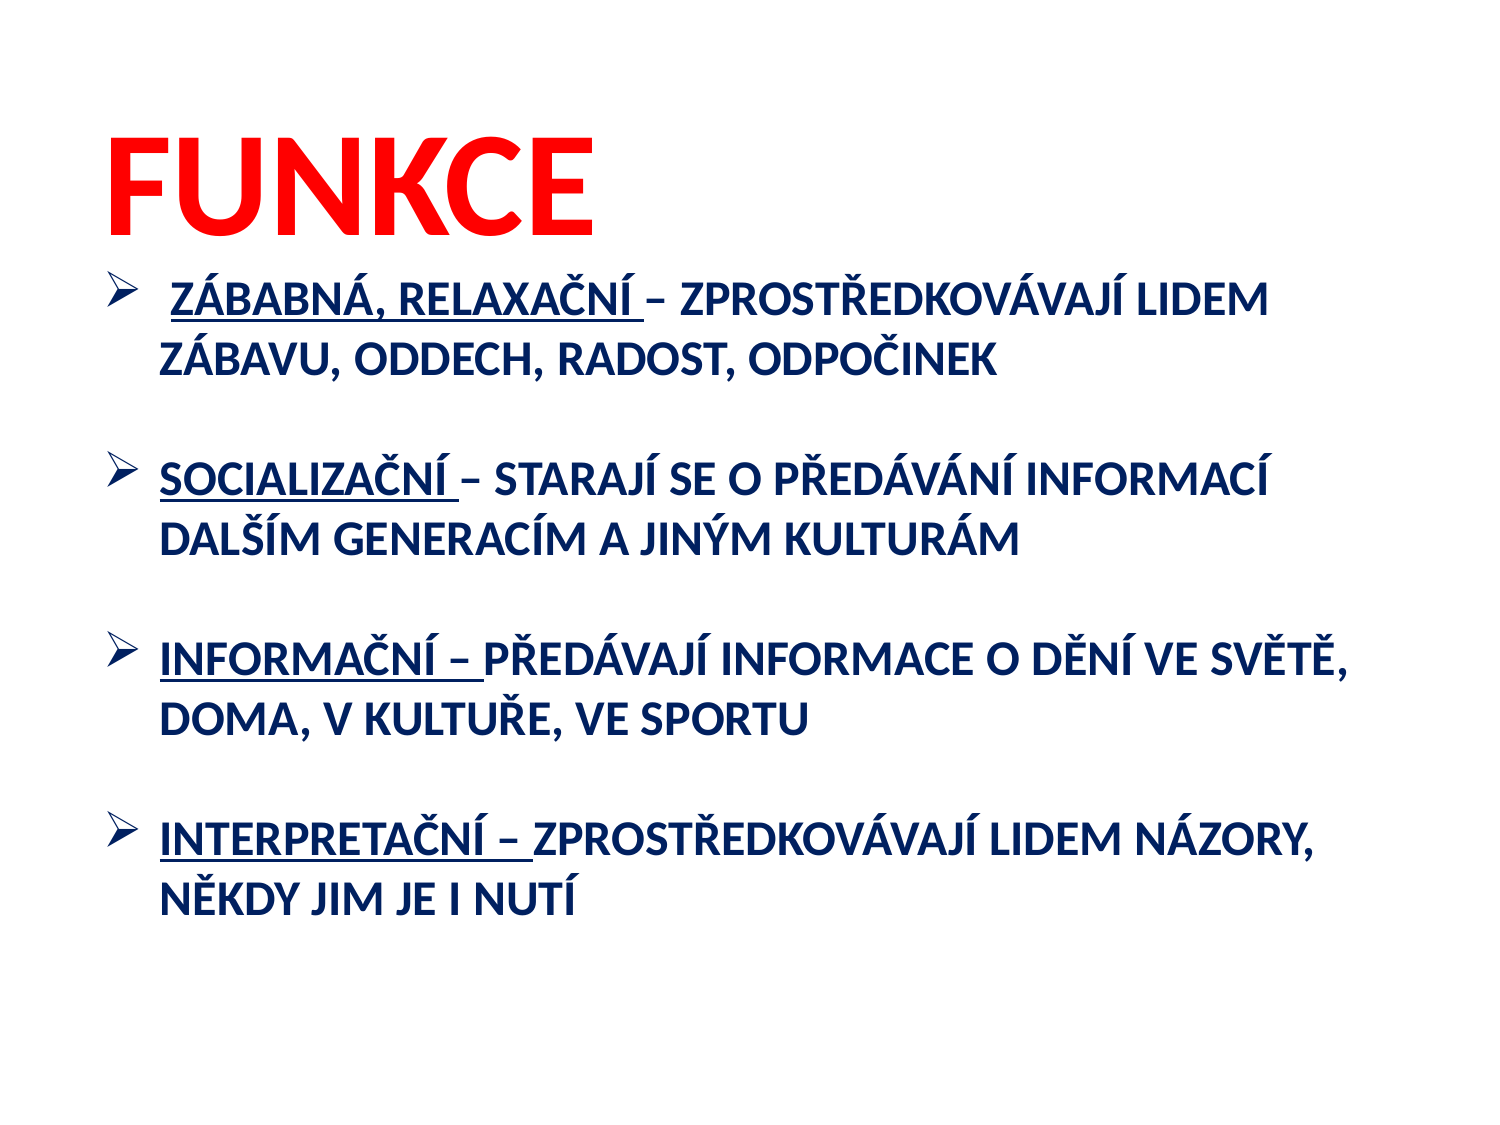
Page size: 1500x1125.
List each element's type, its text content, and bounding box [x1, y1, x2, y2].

text_box FUNKCE ZÁBABNÁ, RELAXAČNÍ – ZPROSTŘEDKOVÁVAJÍ LIDEM ZÁBAVU, ODDECH, RADOST, ODPOČINEK SOCIALIZAČNÍ – STARAJÍ SE O PŘEDÁVÁNÍ INFORMACÍ DALŠÍM GENERACÍM A JINÝM KULTURÁM INFORMAČNÍ – PŘEDÁVAJÍ INFORMACE O DĚNÍ VE SVĚTĚ, DOMA, V KULTUŘE, VE SPORTU INTERPRETAČNÍ – ZPROSTŘEDKOVÁVAJÍ LIDEM NÁZORY, NĚKDY JIM JE I NUTÍ [88, 78, 1388, 933]
